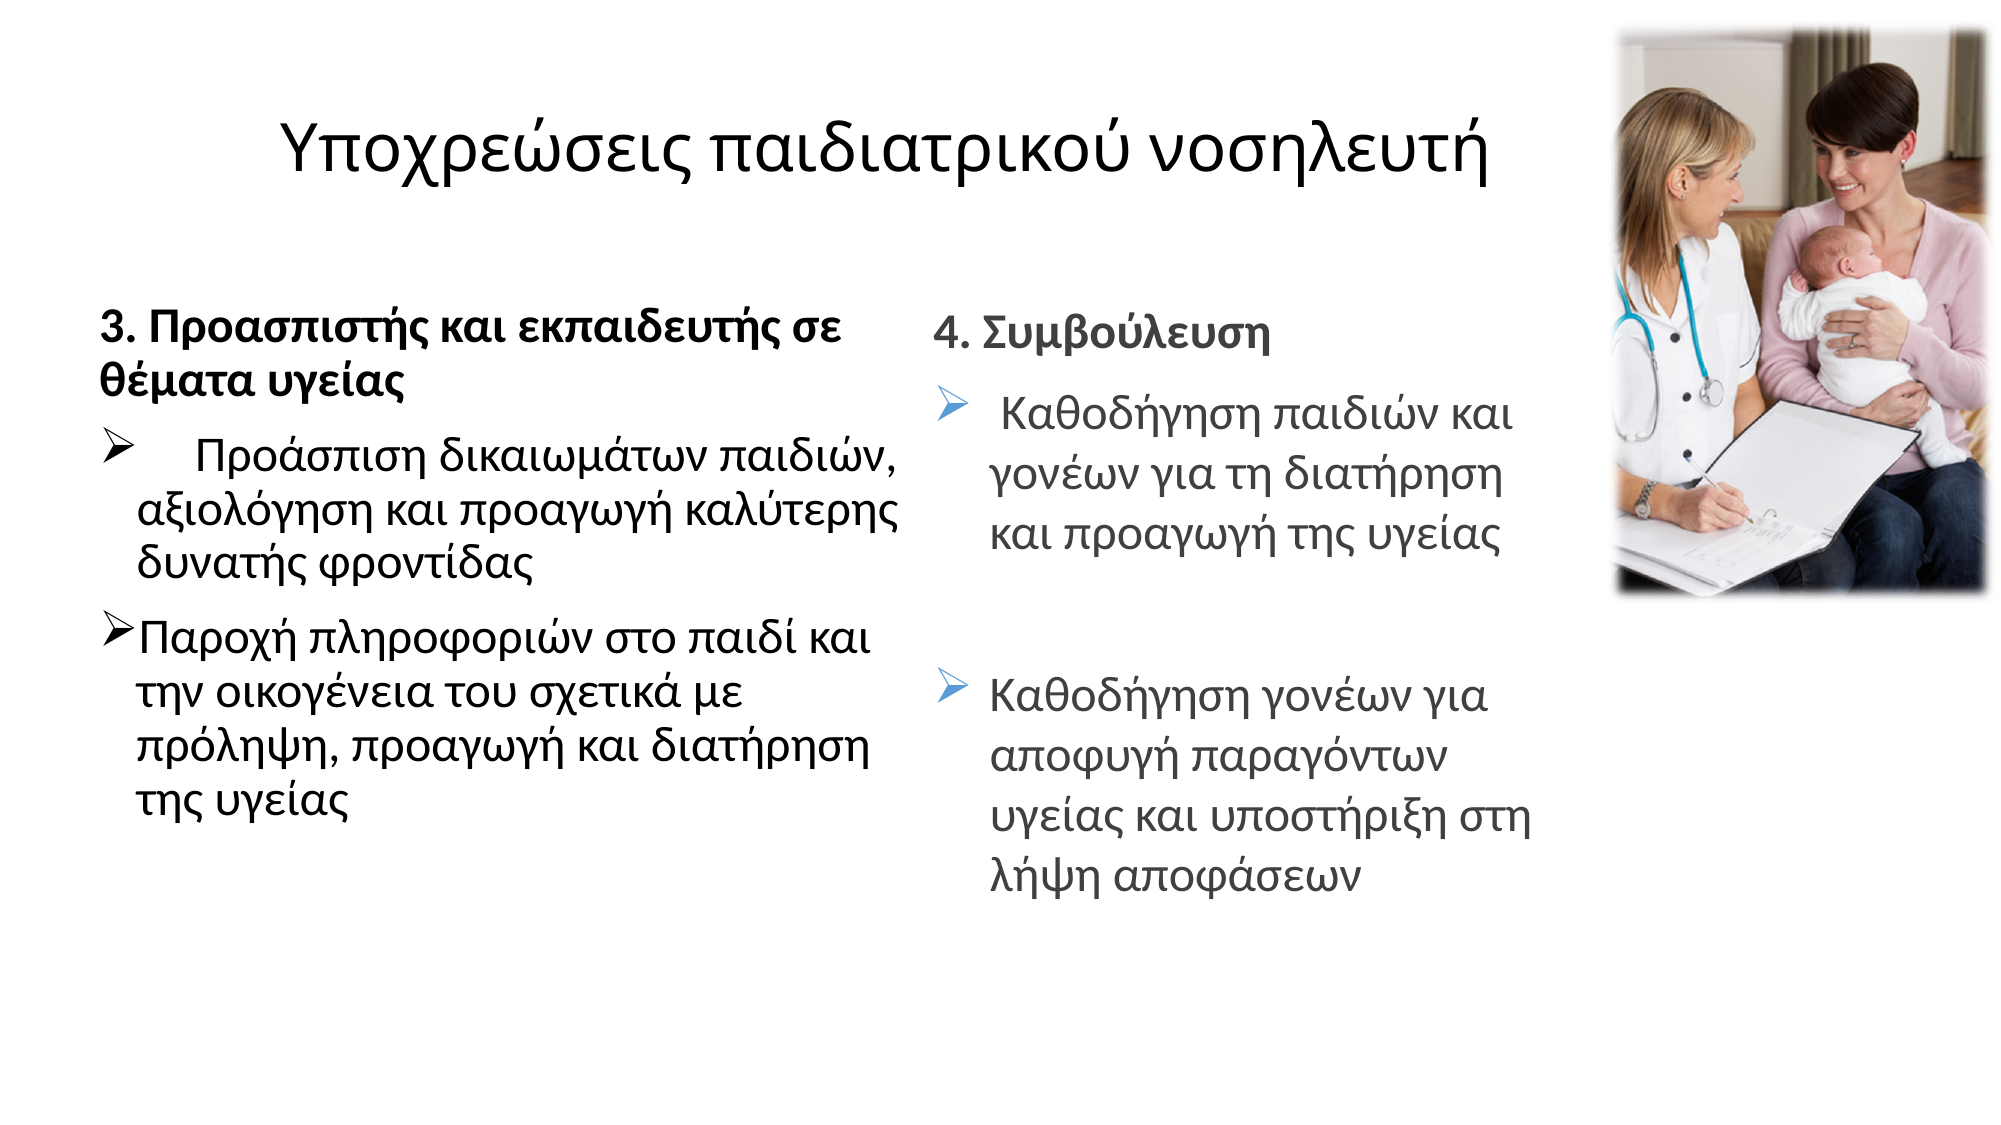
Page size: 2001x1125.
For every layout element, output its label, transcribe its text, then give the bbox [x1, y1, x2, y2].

text_box 4. Συμβούλευση Καθοδήγηση παιδιών και γονέων για τη διατήρηση και προαγωγή της υγείας Καθοδήγηση γονέων για αποφυγή παραγόντων υγείας και υποστήριξη στη λήψη αποφάσεων [918, 270, 1593, 960]
picture [1606, 18, 1997, 605]
list 3. Προασπιστής και εκπαιδευτής σε θέματα υγείας Προάσπιση δικαιωμάτων παιδιών, αξιολόγηση και προαγωγή καλύτερης δυνατής φροντίδας Παροχή πληροφοριών στο παιδί και την οικογένεια του σχετικά με πρόληψη, προαγωγή και διατήρηση της υγείας [84, 210, 918, 960]
title Υποχρεώσεις παιδιατρικού νοσηλευτή [265, 31, 1606, 270]
